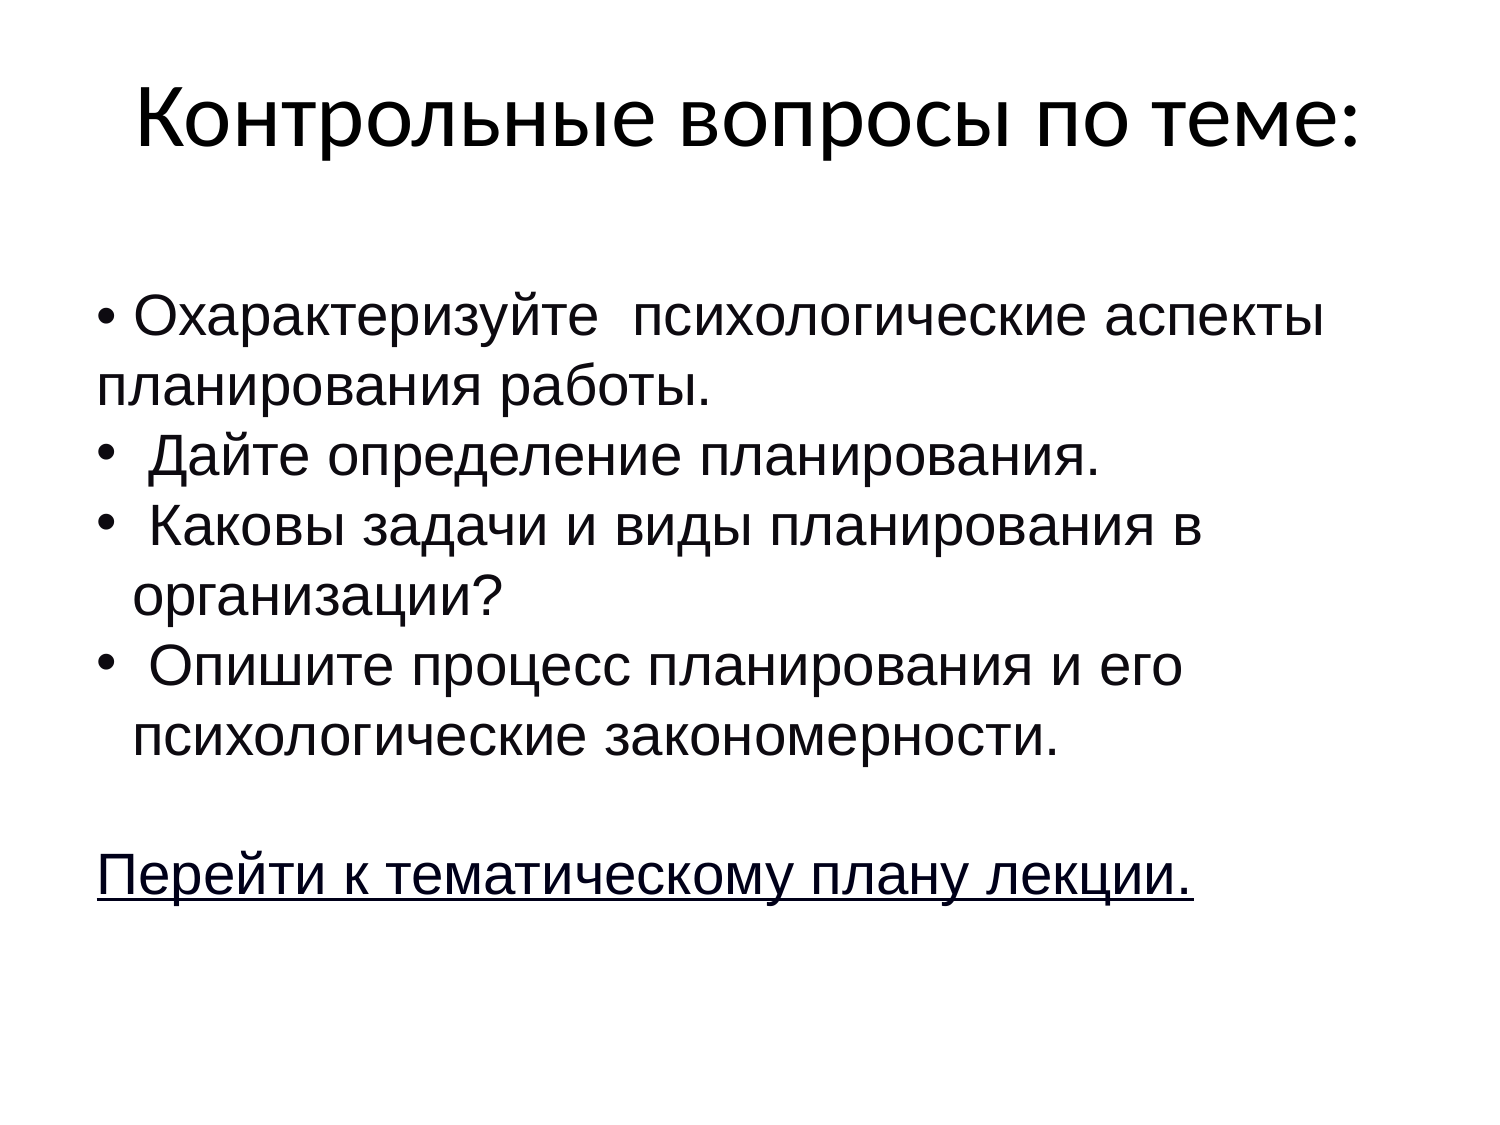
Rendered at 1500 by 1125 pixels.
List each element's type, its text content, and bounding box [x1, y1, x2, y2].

title Контрольные вопросы по теме: [35, 45, 1465, 175]
text_box • Охарактеризуйте психологические аспекты планирования работы. Дайте определение планирования. Каковы задачи и виды планирования в организации? Опишите процесс планирования и его психологические закономерности. Перейти к тематическому плану лекции. [81, 269, 1477, 1055]
